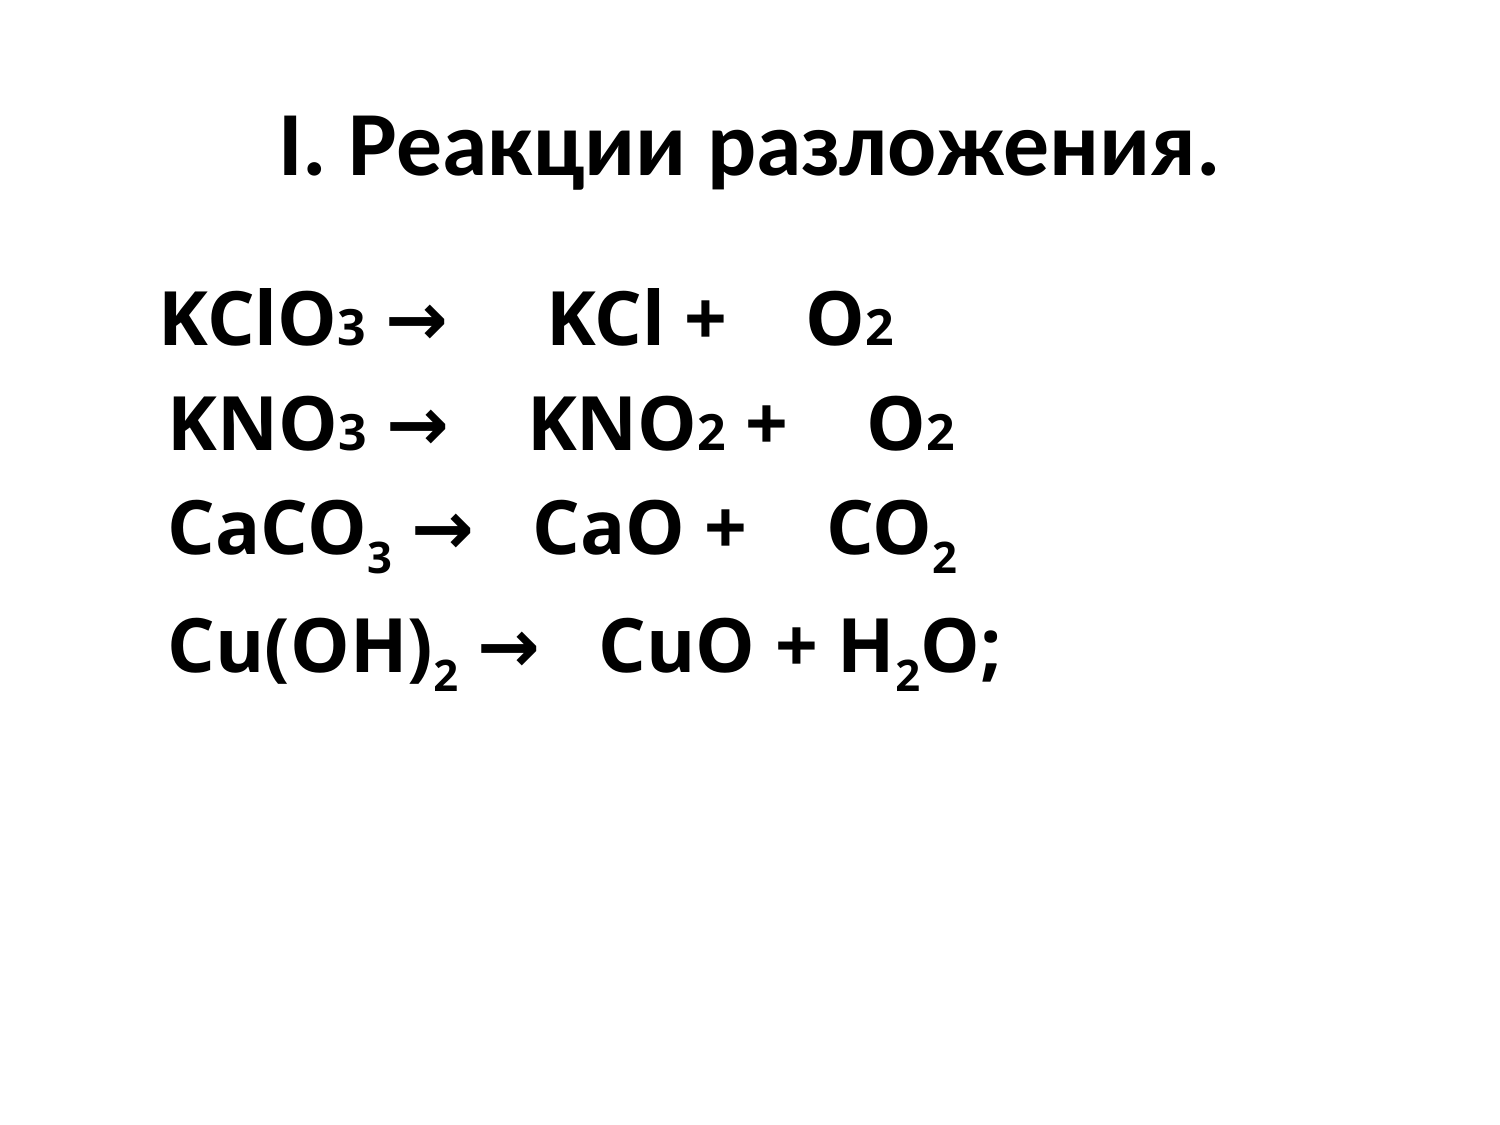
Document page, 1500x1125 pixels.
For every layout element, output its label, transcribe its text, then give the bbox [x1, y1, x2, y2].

list KClO3 → KCl + O2 KNO3 → KNO2 + O2 CaCO3 → CaO + CO2 Cu(OH)2 → CuO + H2O; [75, 262, 1425, 1005]
title I. Реакции разложения. [75, 45, 1425, 233]
